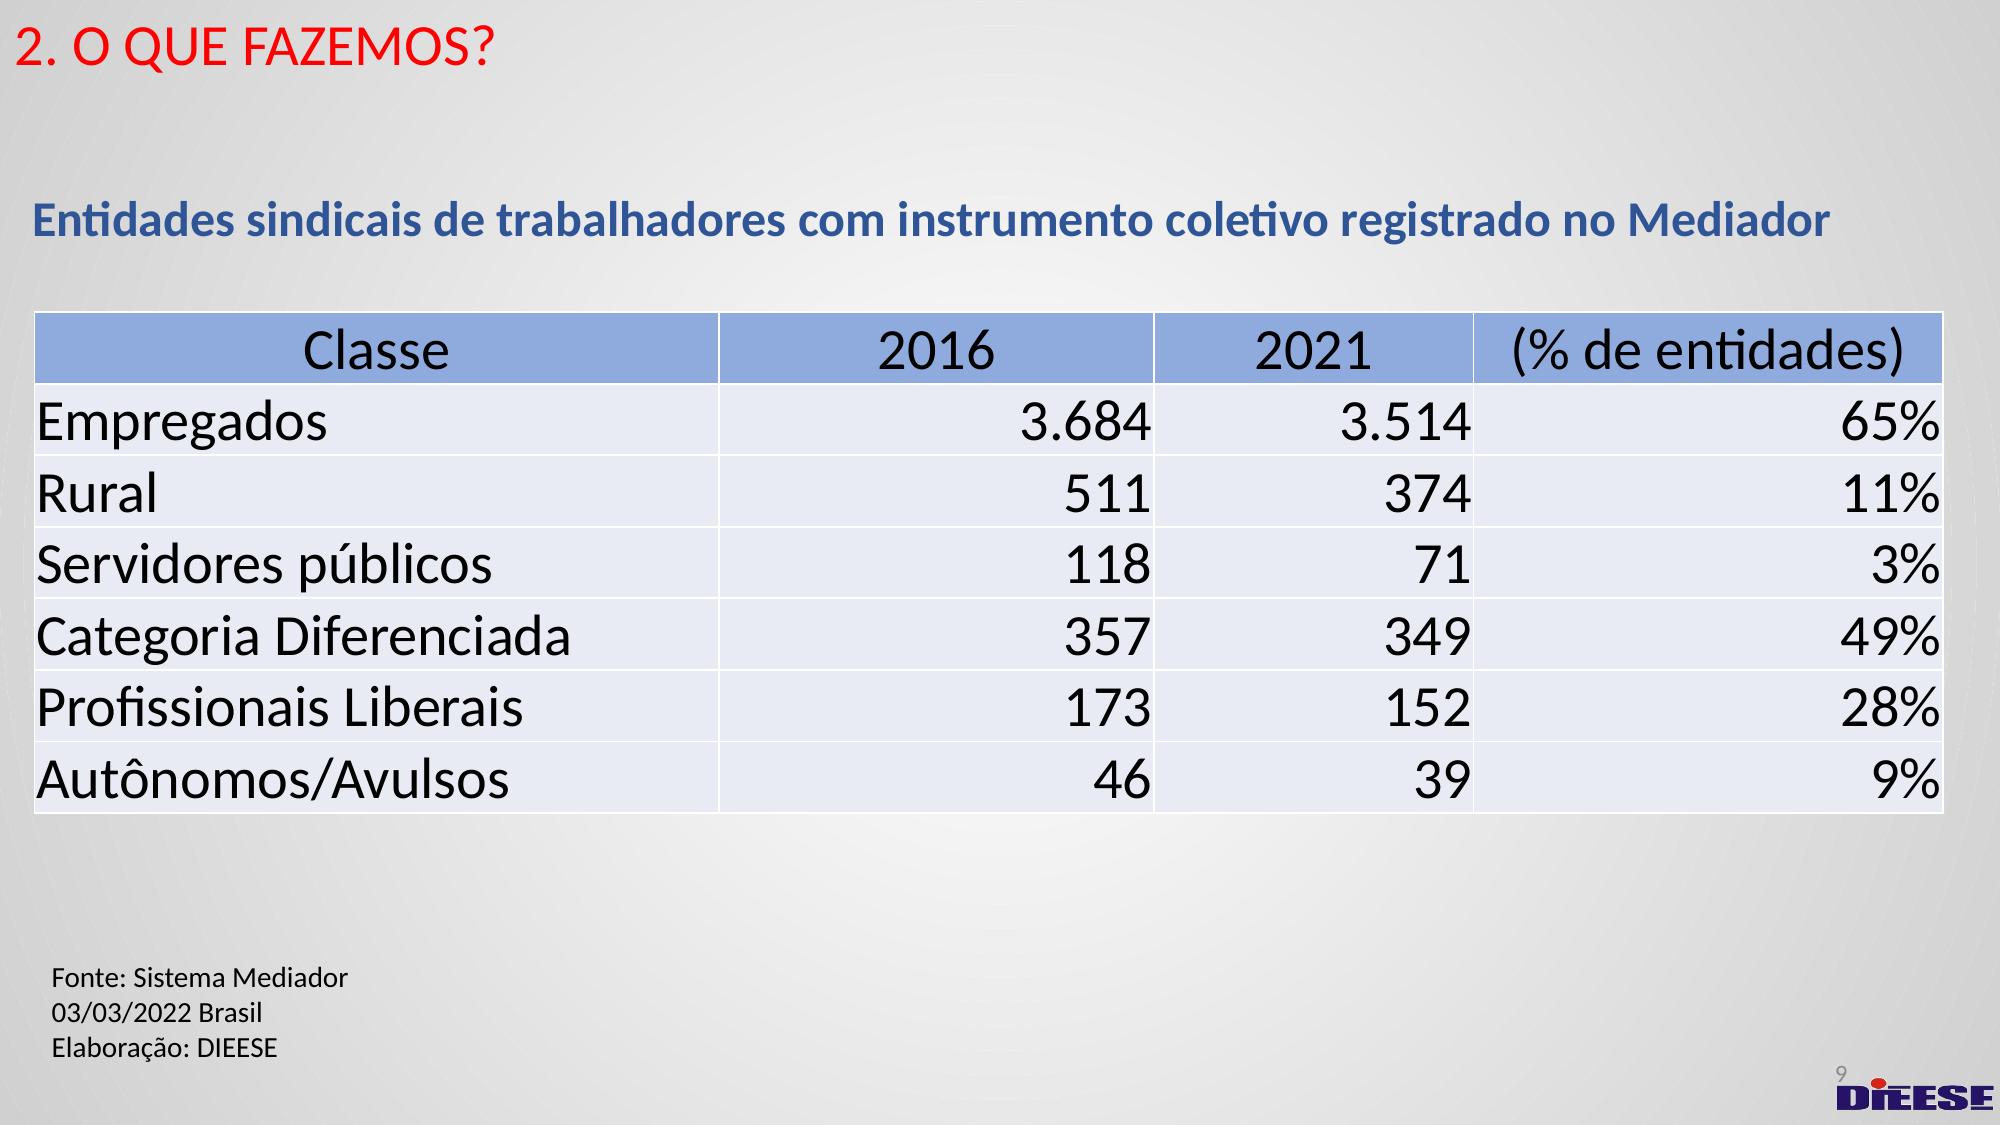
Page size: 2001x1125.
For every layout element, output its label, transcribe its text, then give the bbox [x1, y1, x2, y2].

title Entidades sindicais de trabalhadores com instrumento coletivo registrado no Mediador [17, 156, 1889, 285]
table_cell 357 [720, 599, 1153, 669]
table_cell Autônomos/Avulsos [35, 742, 718, 812]
table_cell 9% [1474, 742, 1942, 812]
table_cell 173 [720, 671, 1153, 741]
table_cell 28% [1474, 671, 1942, 741]
table_cell 39 [1155, 742, 1473, 812]
picture [1837, 1067, 1994, 1122]
table_cell 349 [1155, 599, 1473, 669]
text_box Fonte: Sistema Mediador 03/03/2022 Brasil Elaboração: DIEESE [36, 951, 459, 1072]
table_cell Servidores públicos [35, 528, 718, 597]
table_cell 118 [720, 528, 1153, 597]
table_header 2021 [1155, 313, 1473, 383]
table_cell 46 [720, 742, 1153, 812]
table_header Classe [35, 313, 718, 383]
table_cell 11% [1474, 456, 1942, 526]
table_cell Empregados [35, 385, 718, 454]
table_header (% de entidades) [1474, 313, 1942, 383]
table_cell 3.514 [1155, 385, 1473, 454]
table_cell 71 [1155, 528, 1473, 597]
slide_number 9 [1412, 1042, 1863, 1103]
table_cell 152 [1155, 671, 1473, 741]
table_cell 49% [1474, 599, 1942, 669]
table_cell 3% [1474, 528, 1942, 597]
table_cell 3.684 [720, 385, 1153, 454]
table_cell 374 [1155, 456, 1473, 526]
table_cell Categoria Diferenciada [35, 599, 718, 669]
table_cell 511 [720, 456, 1153, 526]
table_cell Rural [35, 456, 718, 526]
table_cell Profissionais Liberais [35, 671, 718, 741]
text_box 2. O QUE FAZEMOS? [0, 0, 572, 85]
table_cell 65% [1474, 385, 1942, 454]
table_header 2016 [720, 313, 1153, 383]
